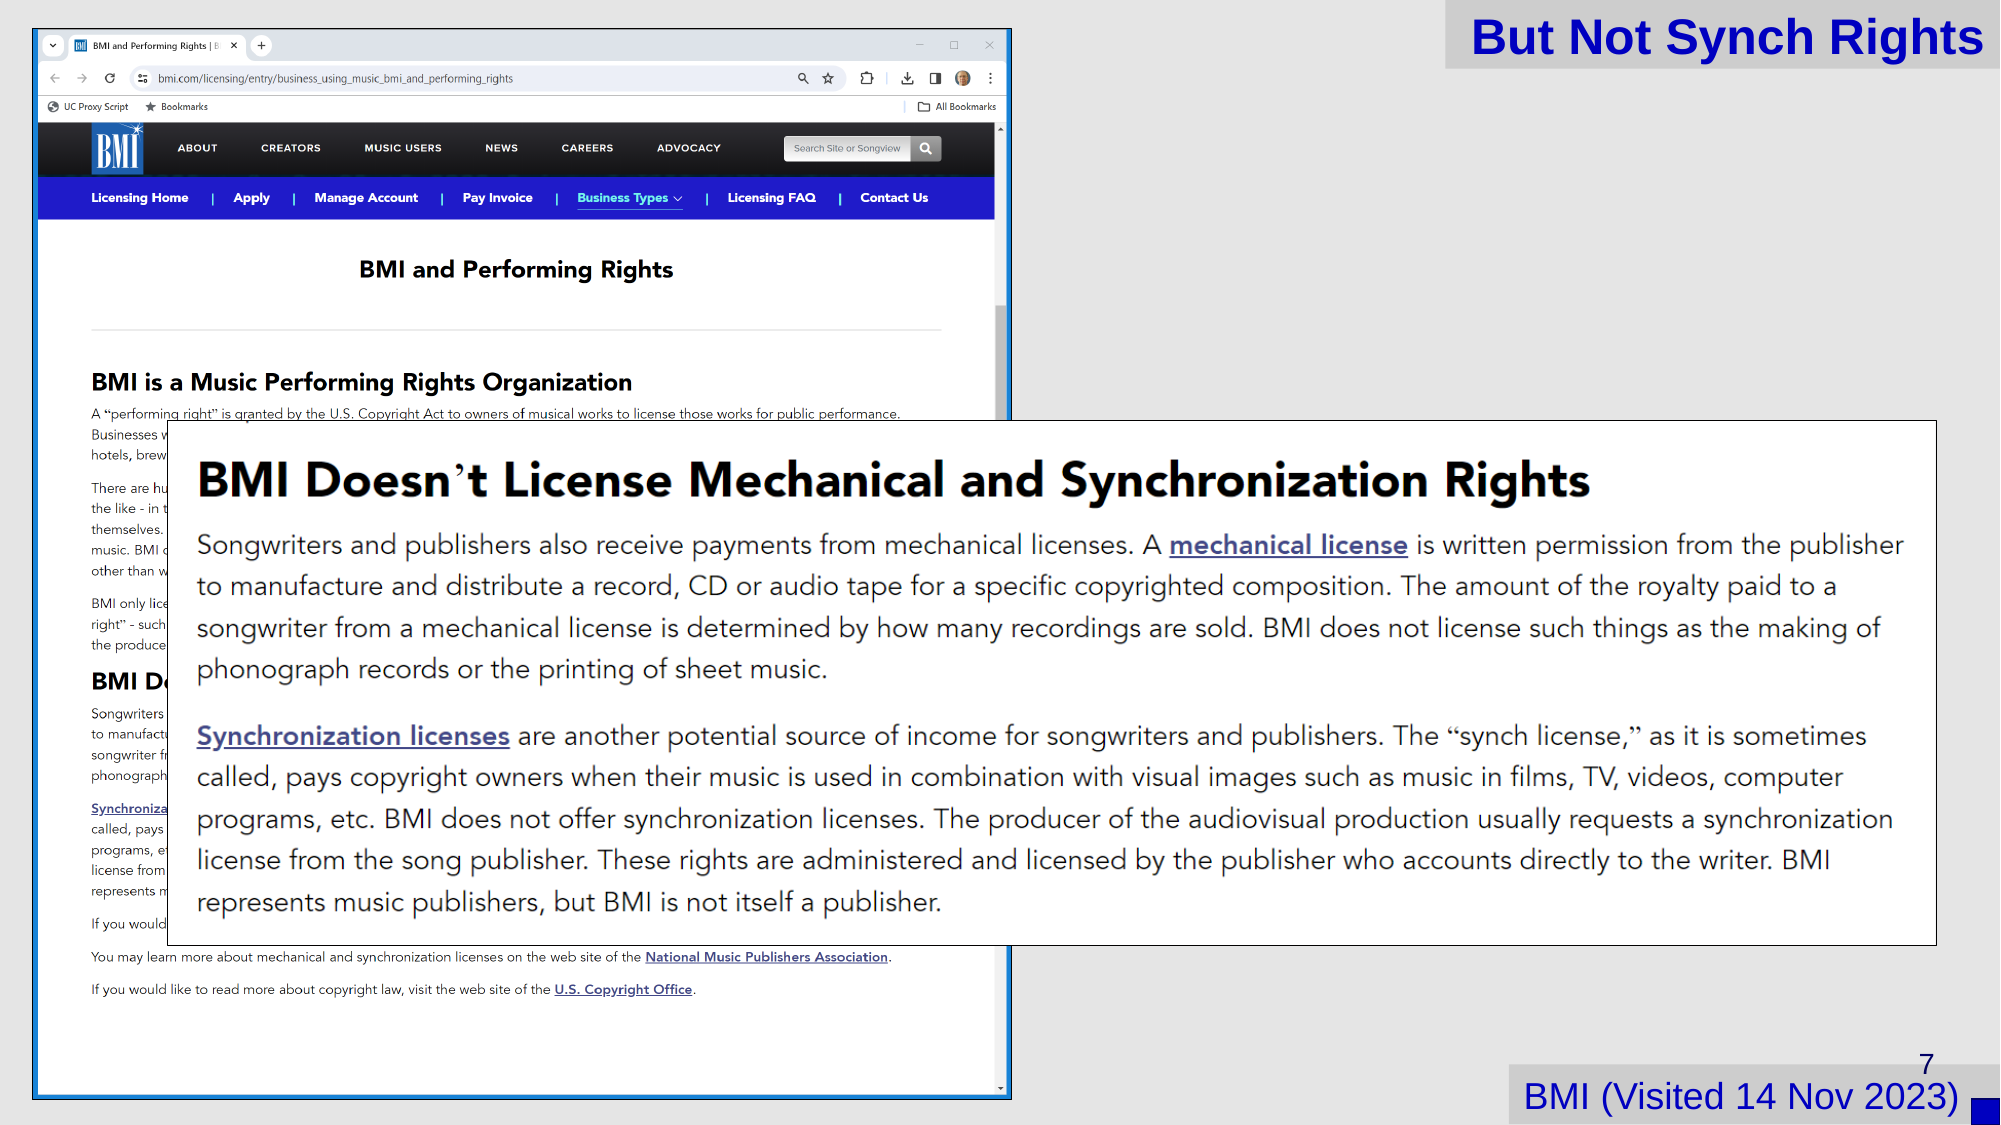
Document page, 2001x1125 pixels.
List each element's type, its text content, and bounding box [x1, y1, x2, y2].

title But Not Synch Rights [1445, 0, 2000, 69]
text_box BMI (Visited 14 Nov 2023) [1508, 1064, 2000, 1125]
slide_number 7 [1533, 1024, 1951, 1064]
text_box [1971, 1099, 2000, 1125]
picture [32, 29, 1936, 1100]
